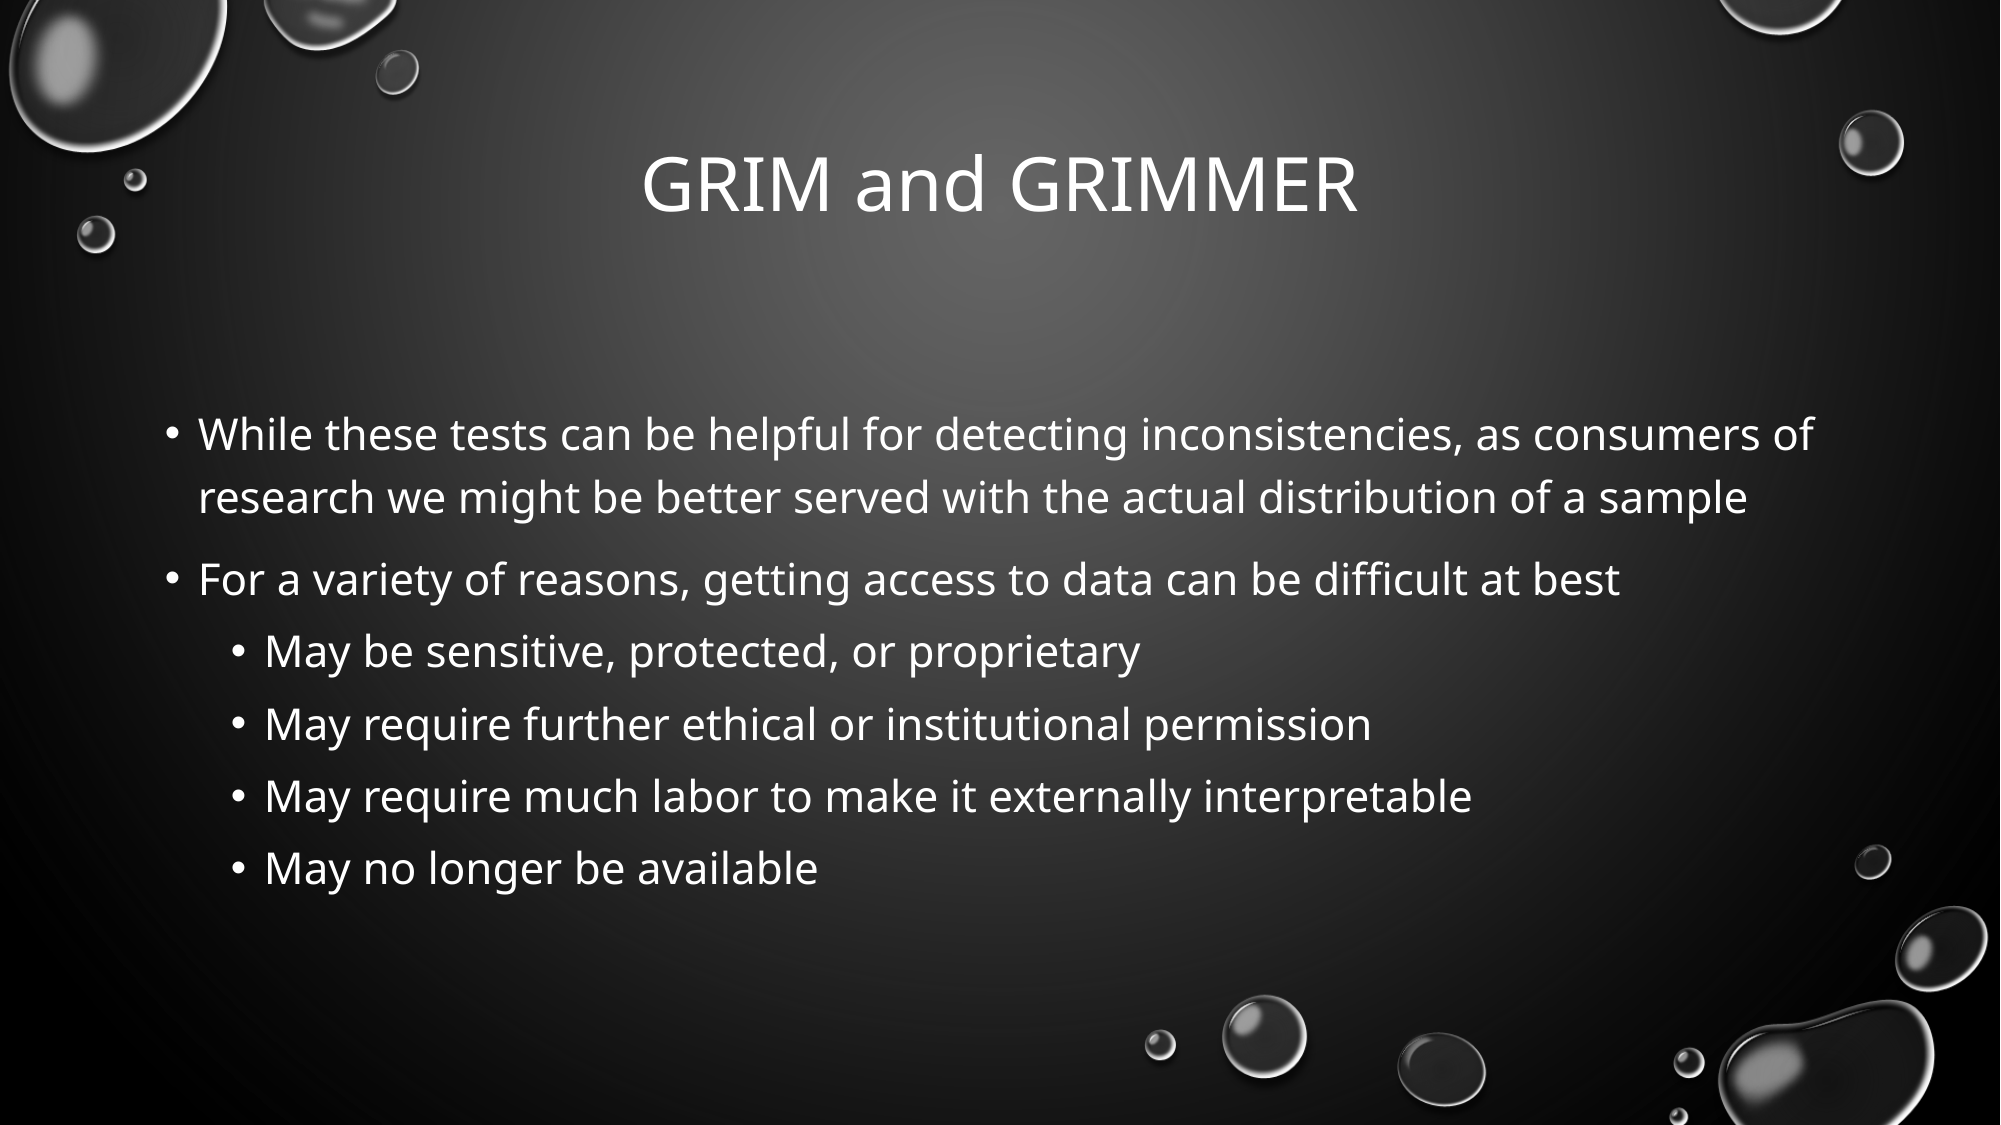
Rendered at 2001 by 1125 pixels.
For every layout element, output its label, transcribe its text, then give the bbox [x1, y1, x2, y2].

picture [0, 0, 2000, 1125]
title GRIM and GRIMMER [149, 101, 1851, 364]
list While these tests can be helpful for detecting inconsistencies, as consumers of research we might be better served with the actual distribution of a sample For a variety of reasons, getting access to data can be difficult at best May be sensitive, protected, or proprietary May require further ethical or institutional permission May require much labor to make it externally interpretable May no longer be available [149, 388, 1850, 950]
